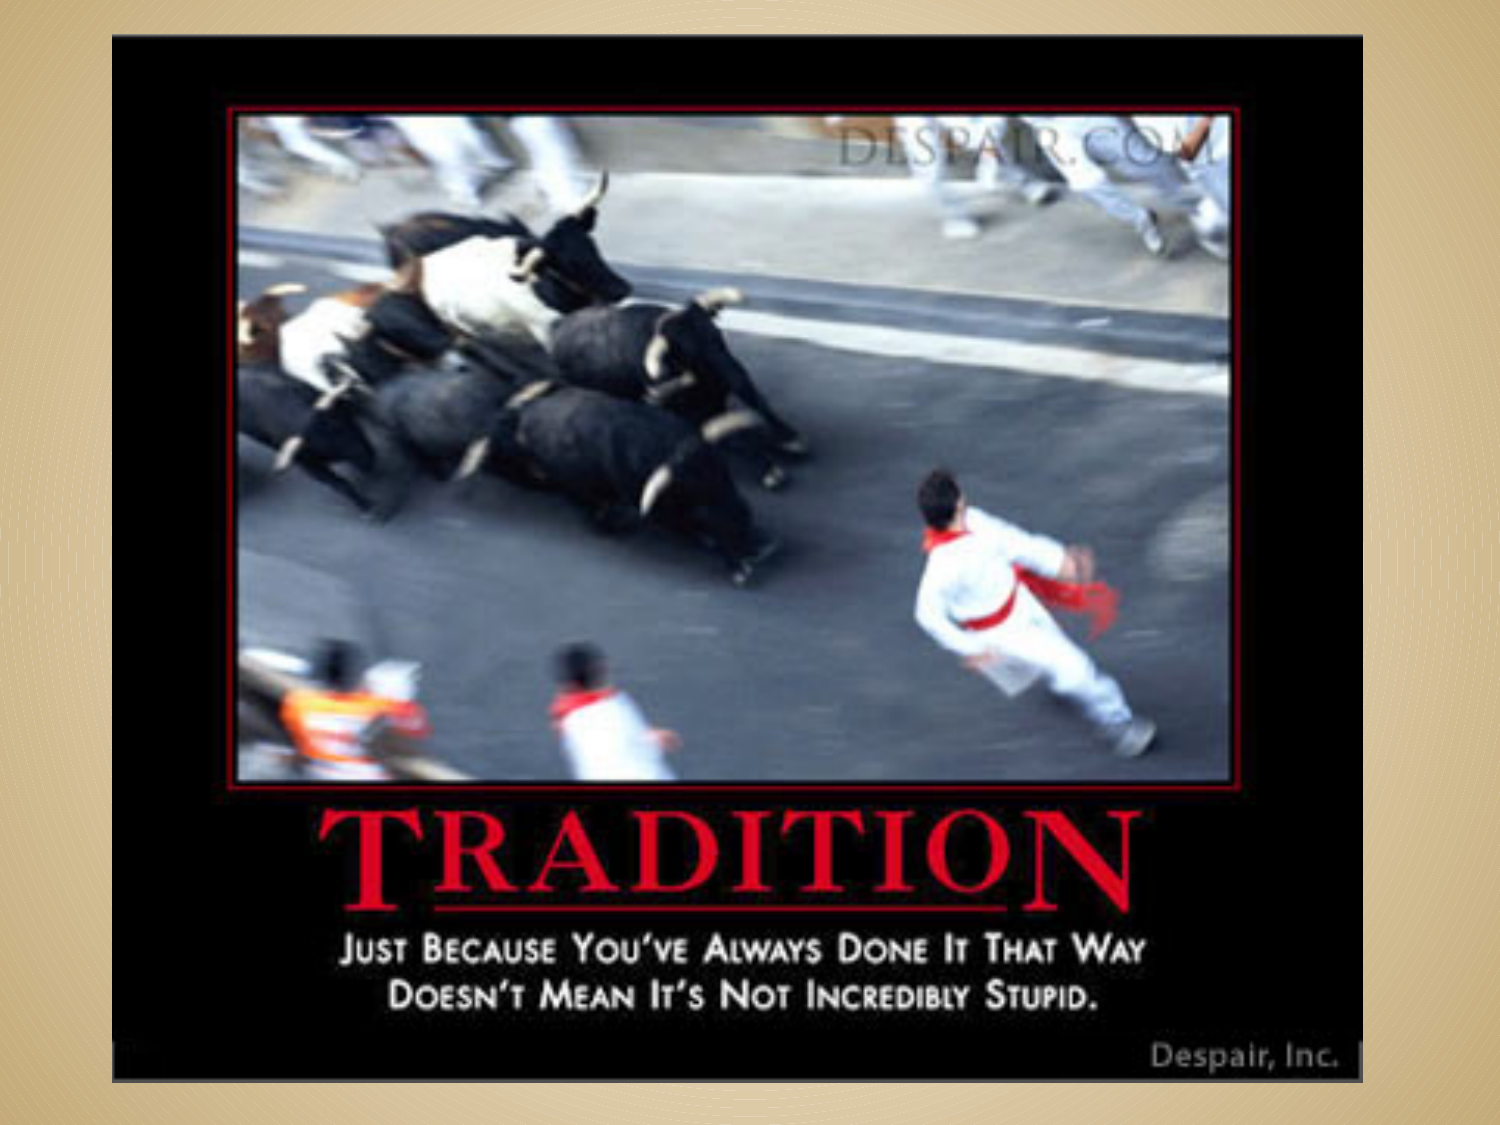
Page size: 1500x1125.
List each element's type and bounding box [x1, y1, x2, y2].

picture [112, 34, 1363, 1083]
